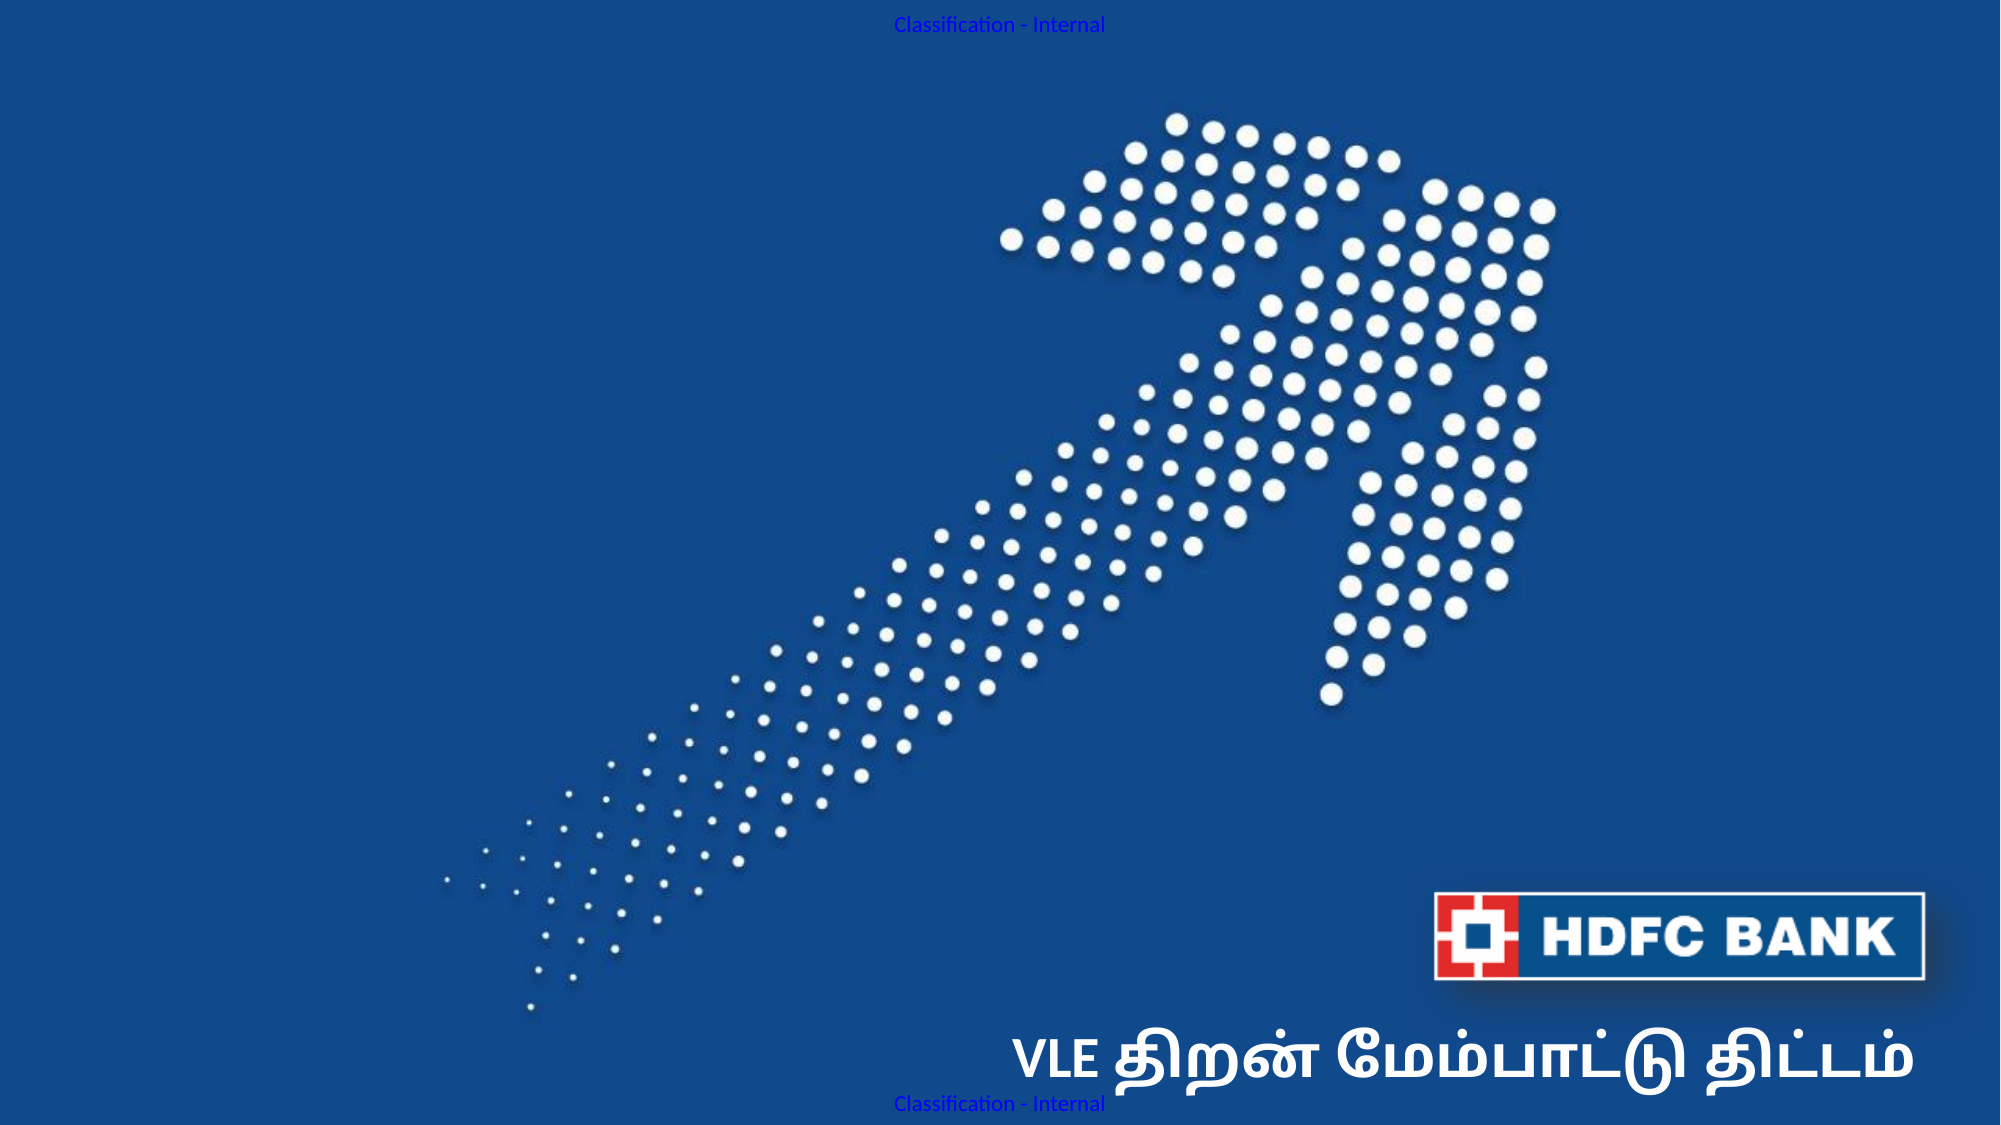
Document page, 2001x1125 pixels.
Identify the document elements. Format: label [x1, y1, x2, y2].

picture [0, 0, 2001, 1125]
text_box [105, 861, 1952, 1098]
